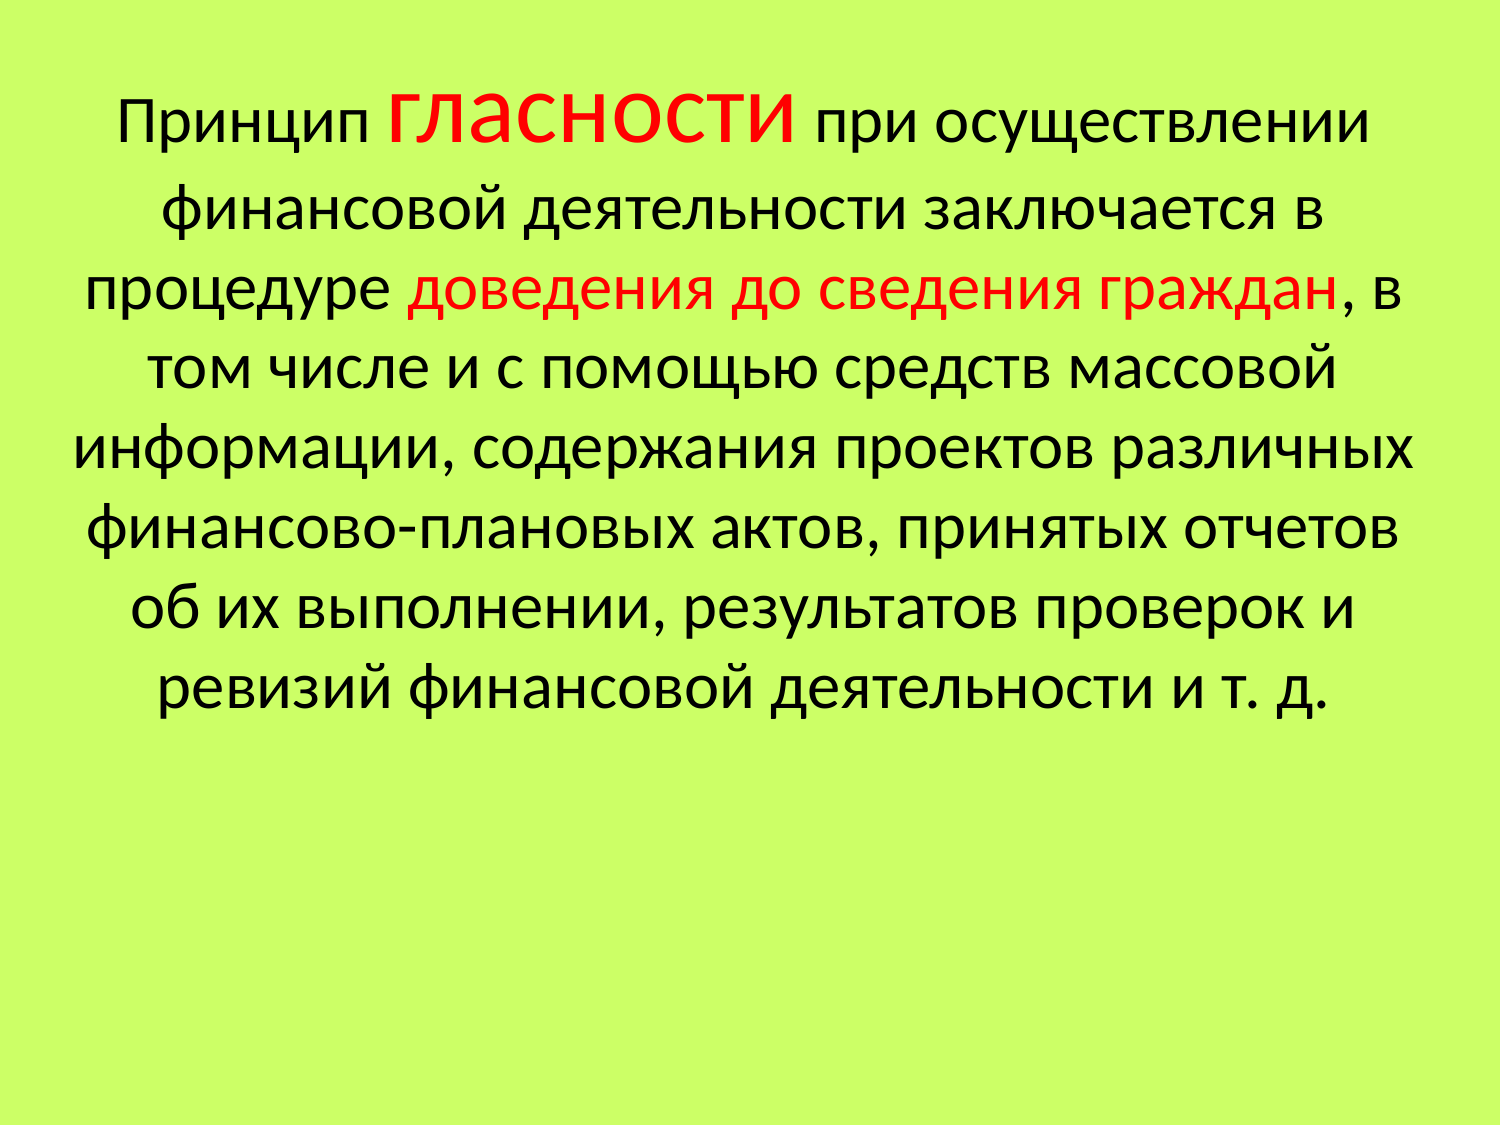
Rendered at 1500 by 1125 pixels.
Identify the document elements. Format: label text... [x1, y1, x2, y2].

text_box Принцип гласности при осуществлении финансовой деятельности заключается в процедуре доведения до сведения граждан, в том числе и с помощью средств массовой информации, содержания проектов различных финансово-плановых актов, принятых отчетов об их выполнении, результатов проверок и ревизий финансовой деятельности и т. д. [35, 35, 1454, 730]
